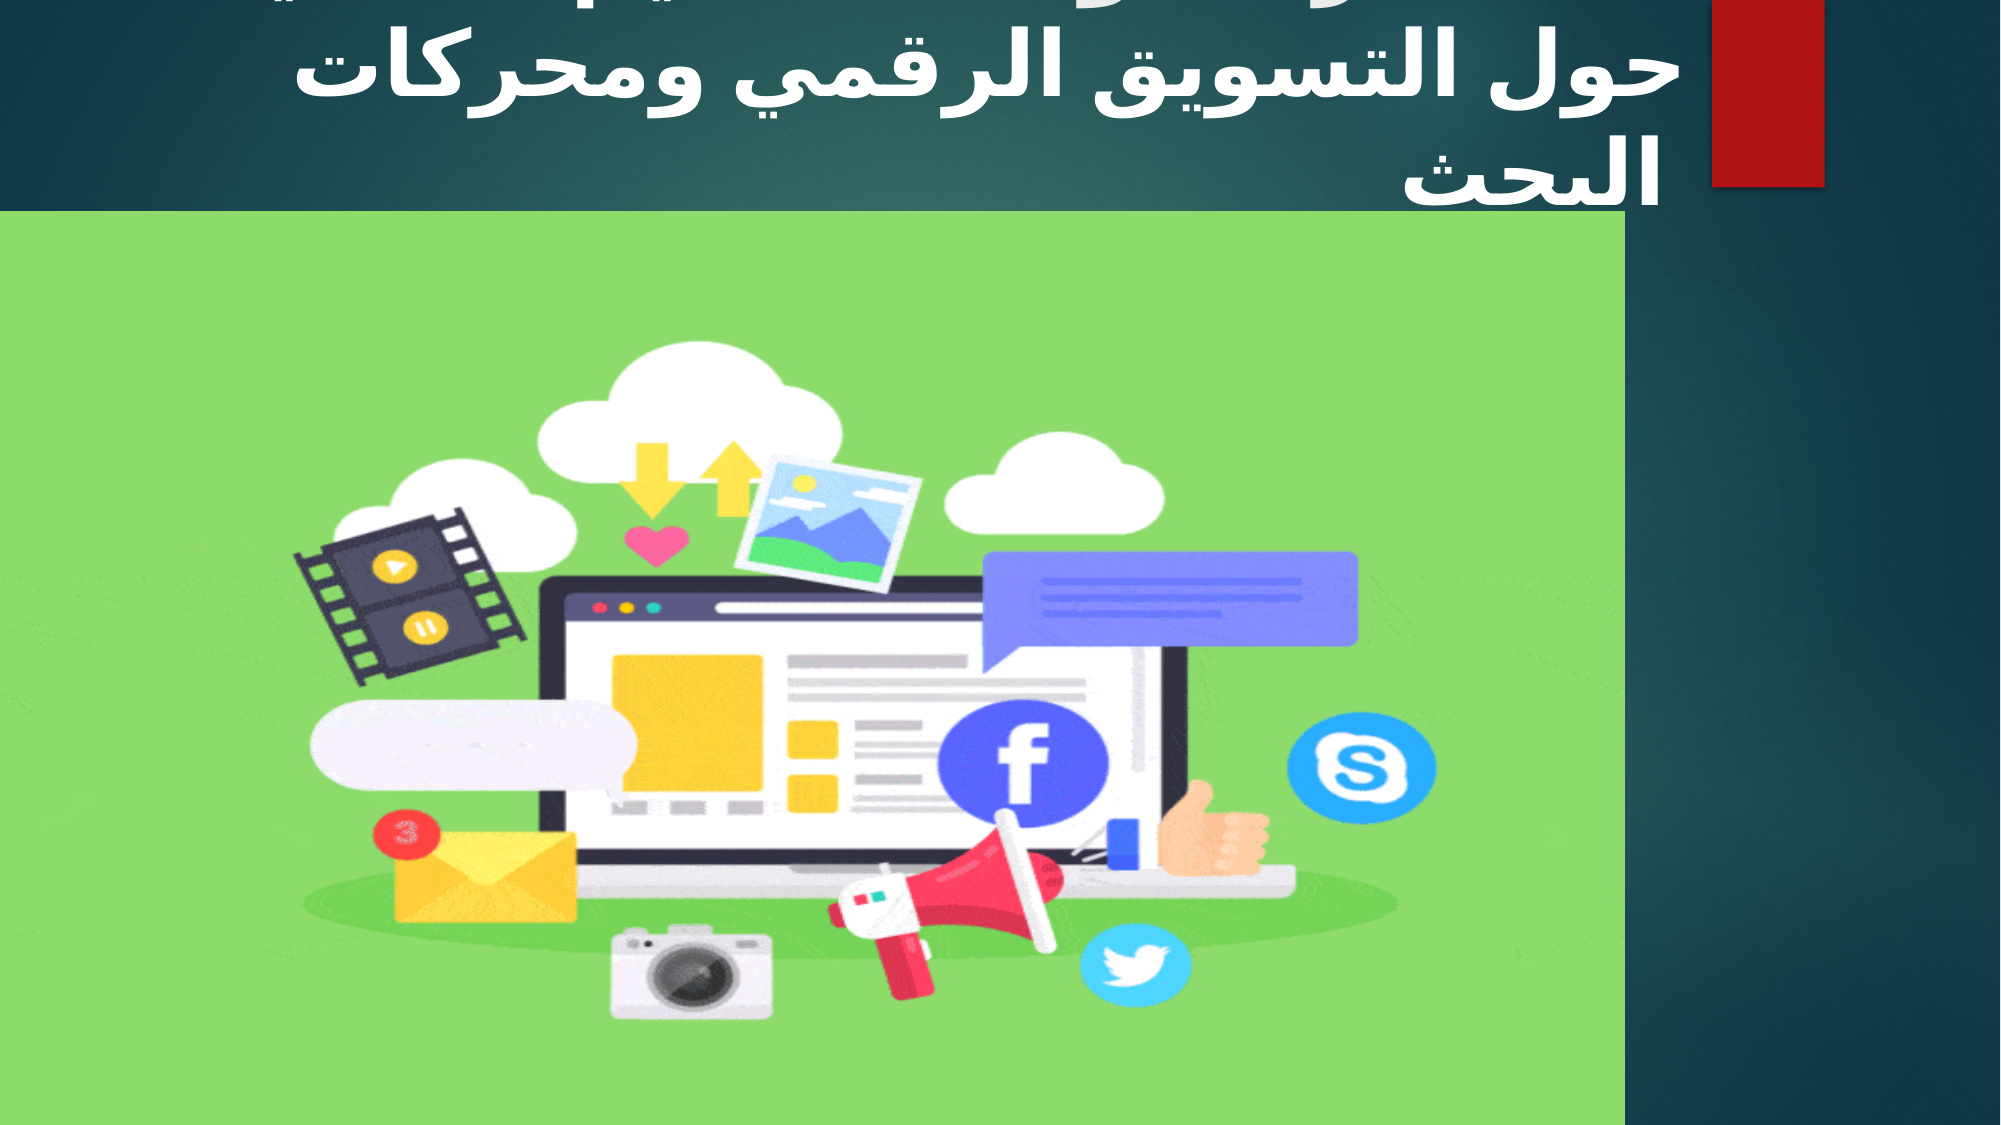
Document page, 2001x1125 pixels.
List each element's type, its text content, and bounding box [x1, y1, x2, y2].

picture [0, 211, 1626, 1125]
title المحاضرة الأولى: مفاهيم أساسية حول التسويق الرقمي ومحركات البحث [0, 81, 1704, 342]
picture [1312, 0, 1576, 81]
